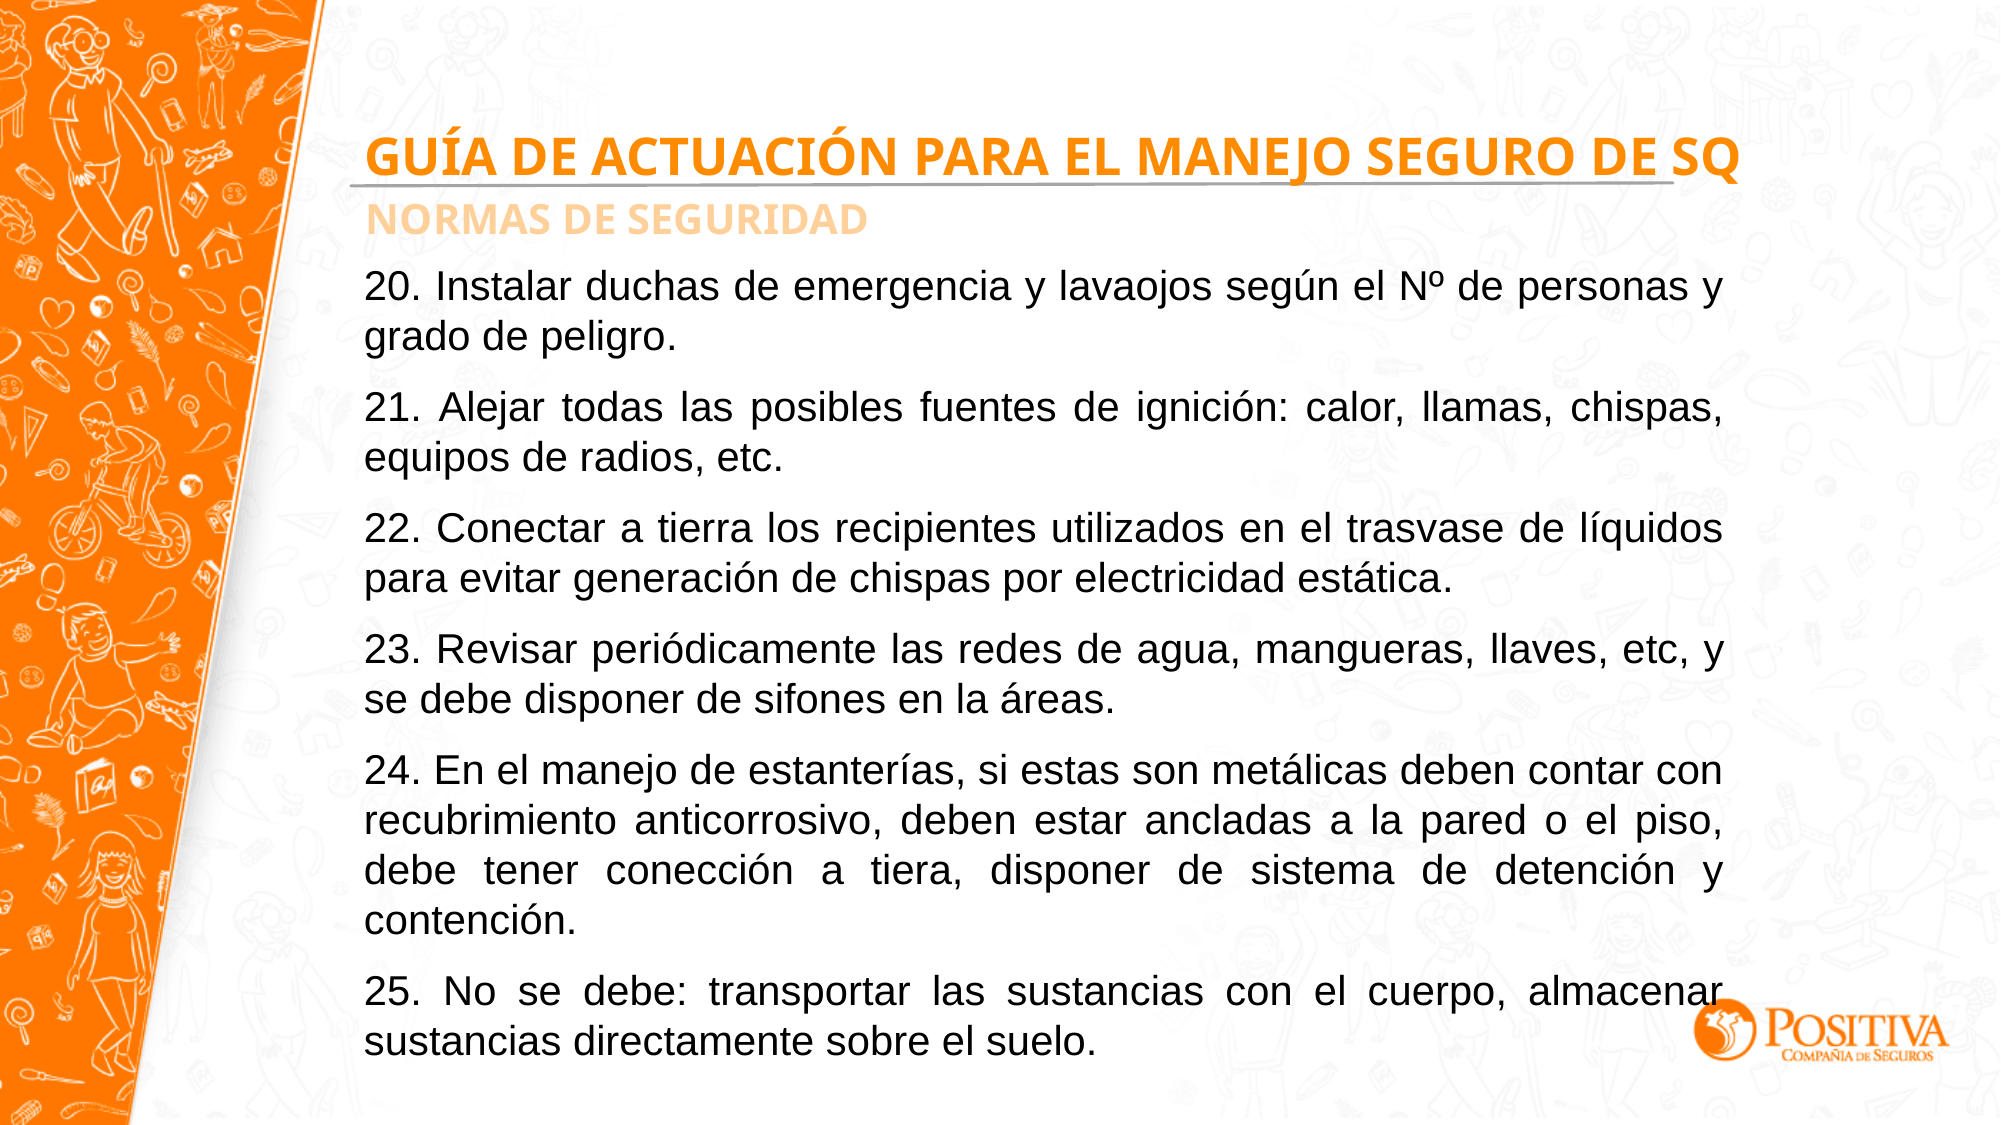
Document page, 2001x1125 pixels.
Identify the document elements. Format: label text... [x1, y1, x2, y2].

picture [0, 0, 2001, 1125]
list NORMAS DE SEGURIDAD [350, 185, 1665, 251]
text_box 20. Instalar duchas de emergencia y lavaojos según el Nº de personas y grado de peligro. 21. Alejar todas las posibles fuentes de ignición: calor, llamas, chispas, equipos de radios, etc. 22. Conectar a tierra los recipientes utilizados en el trasvase de líquidos para evitar generación de chispas por electricidad estática. 23. Revisar periódicamente las redes de agua, mangueras, llaves, etc, y se debe disponer de sifones en la áreas. 24. En el manejo de estanterías, si estas son metálicas deben contar con recubrimiento anticorrosivo, deben estar ancladas a la pared o el piso, debe tener conección a tiera, disponer de sistema de detención y contención. 25. No se debe: transportar las sustancias con el cuerpo, almacenar sustancias directamente sobre el suelo. [349, 251, 1740, 1071]
list GUÍA DE ACTUACIÓN PARA EL MANEJO SEGURO DE Sq [349, 116, 1930, 168]
